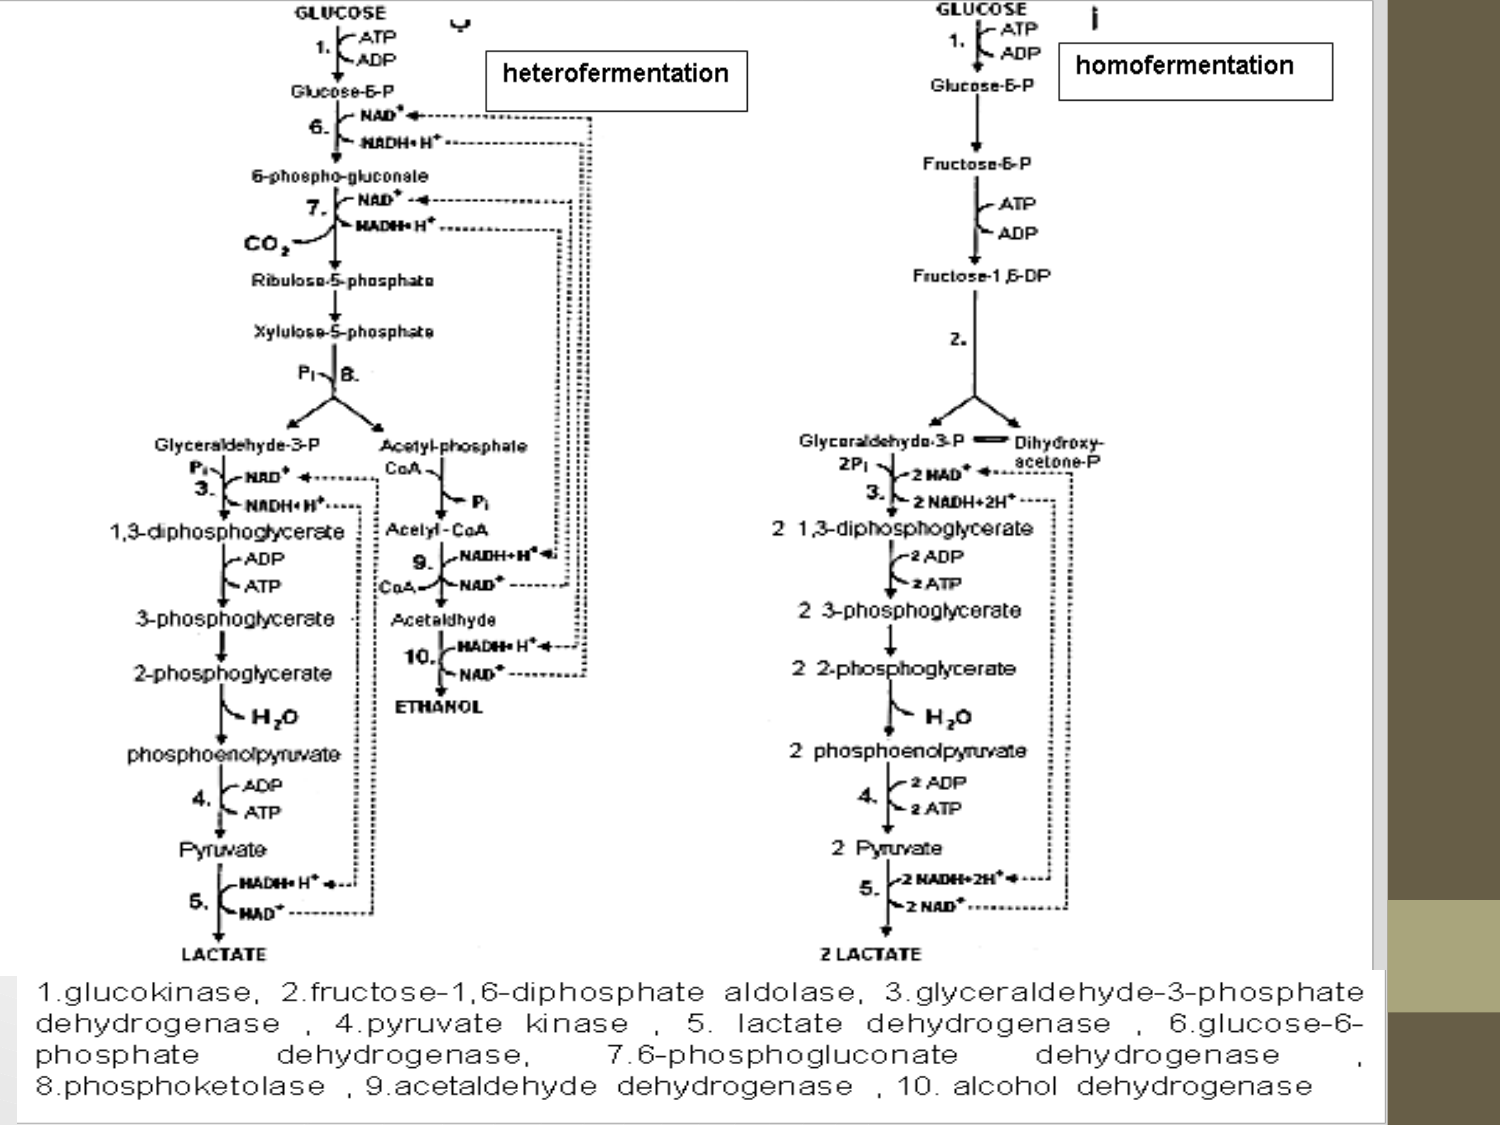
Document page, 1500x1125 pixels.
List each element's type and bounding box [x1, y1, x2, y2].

picture [1056, 40, 1338, 103]
list [0, 0, 1377, 977]
picture [17, 969, 1389, 1125]
picture [483, 49, 751, 115]
